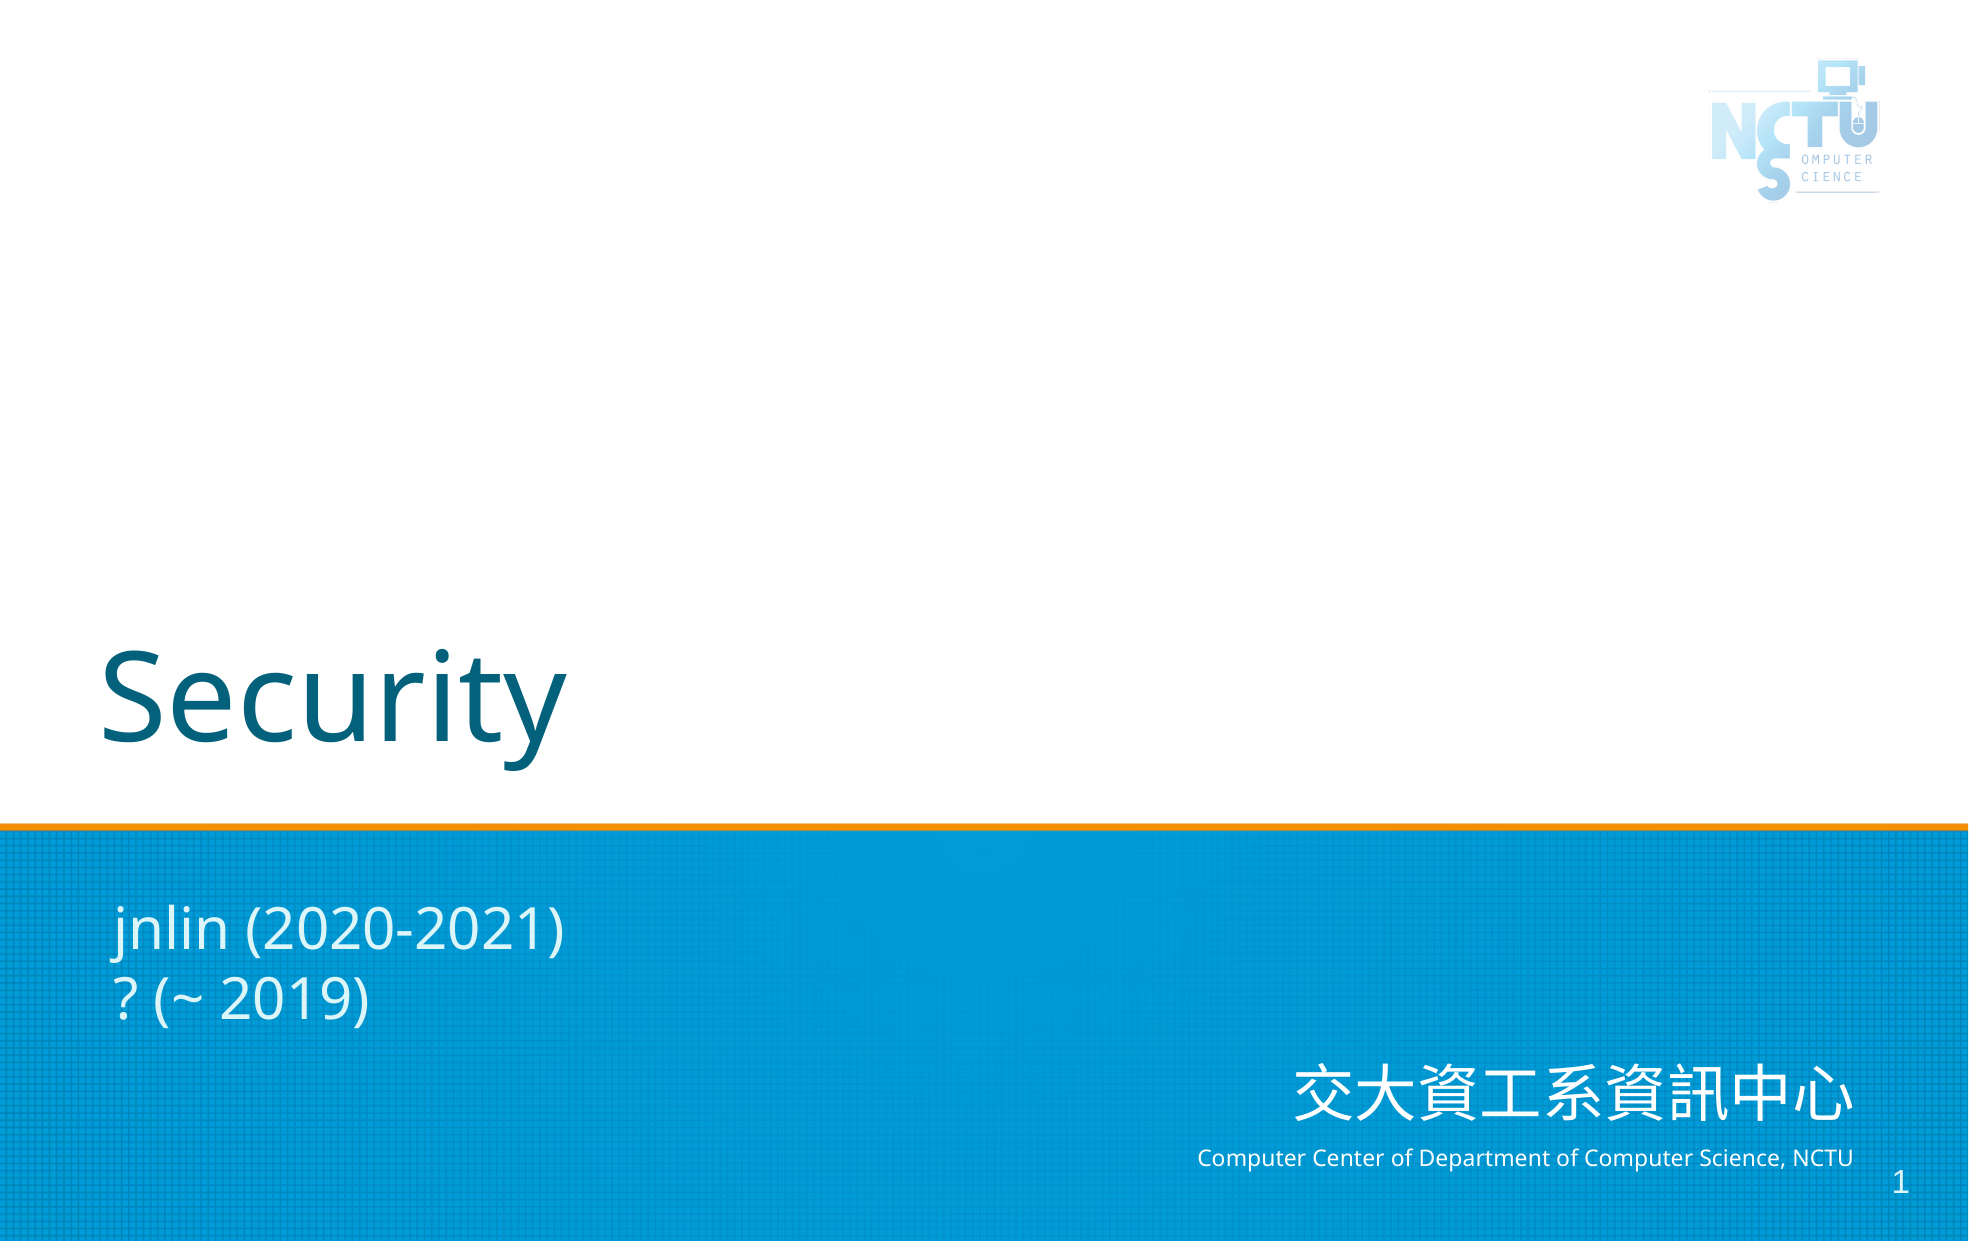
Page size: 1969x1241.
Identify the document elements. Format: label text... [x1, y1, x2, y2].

slide_number 1 [1841, 1145, 1960, 1241]
title Security [98, 559, 1870, 767]
picture [0, 0, 1969, 831]
subtitle jnlin (2020-2021) ? (~ 2019) [98, 875, 1783, 1103]
